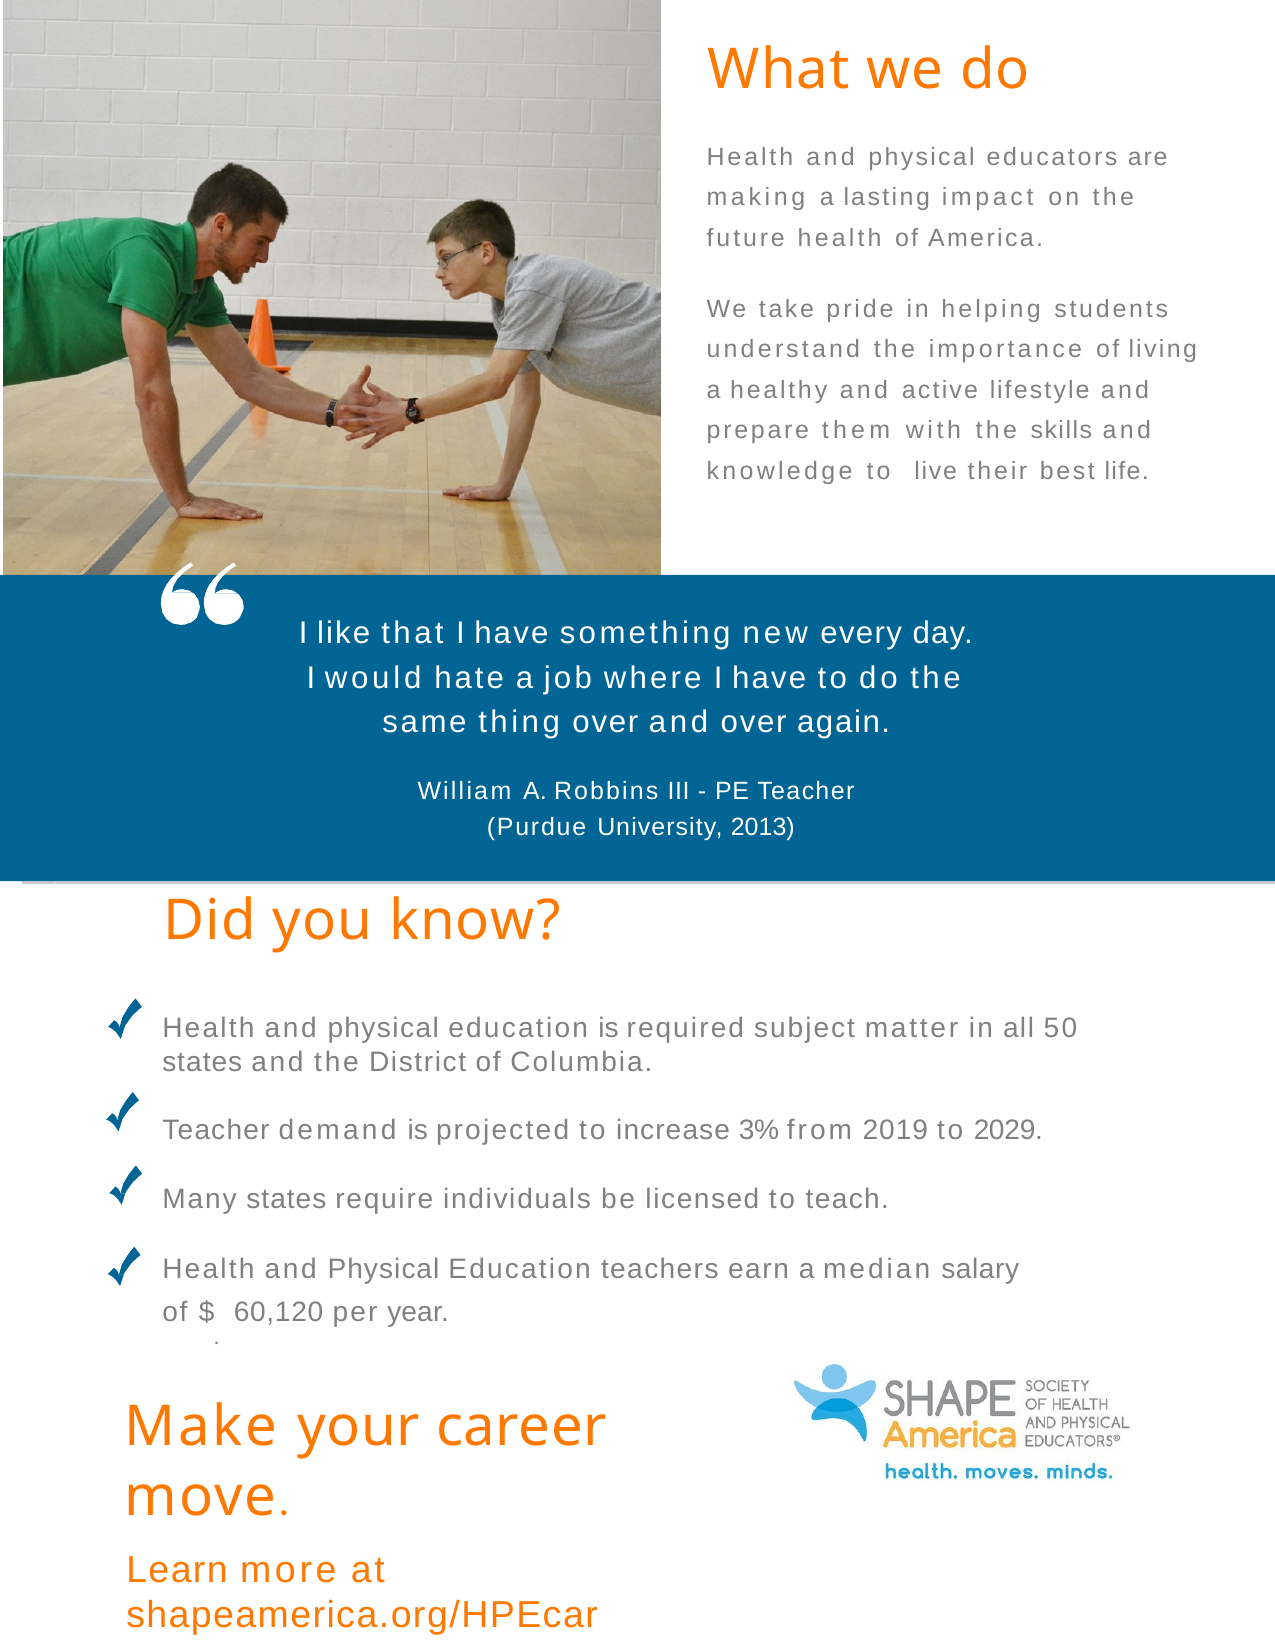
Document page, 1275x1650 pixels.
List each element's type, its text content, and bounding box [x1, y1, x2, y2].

text_box [776, 1335, 1147, 1505]
text_box [106, 1092, 140, 1132]
text_box [109, 1165, 143, 1205]
title What we do [705, 30, 1060, 308]
text_box [108, 998, 142, 1039]
text_box [160, 562, 200, 625]
text_box [0, 574, 1275, 882]
text_box Health and physical educators are making a lasting impact on the future health of America. We take pride in helping students understand the importance of living a healthy and active lifestyle and prepare them with the skills and knowledge to live their best life. [704, 127, 1251, 485]
text_box Did you know? Health and physical education is required subject matter in all 50 states and the District of Columbia. Teacher demand is projected to increase 3% from 2019 to 2029. Many states require individuals be licensed to teach. Health and Physical Education teachers earn a median salary of $. 60,120 per year. Make your career move. Learn more at shapeamerica.org/HPEcareers Source: Bureau of Labor Statistics. (2019). Occupational outlook handbook. http://www.bls.gov/ooh/ [122, 882, 1200, 1650]
picture [3, 0, 661, 574]
text_box [203, 562, 244, 625]
text_box I like that I have something new every day. I would hate a job where I have to do the same thing over and over again. William A. Robbins III - PE Teacher (Purdue University, 2013) [292, 602, 980, 841]
text_box [107, 1246, 141, 1286]
